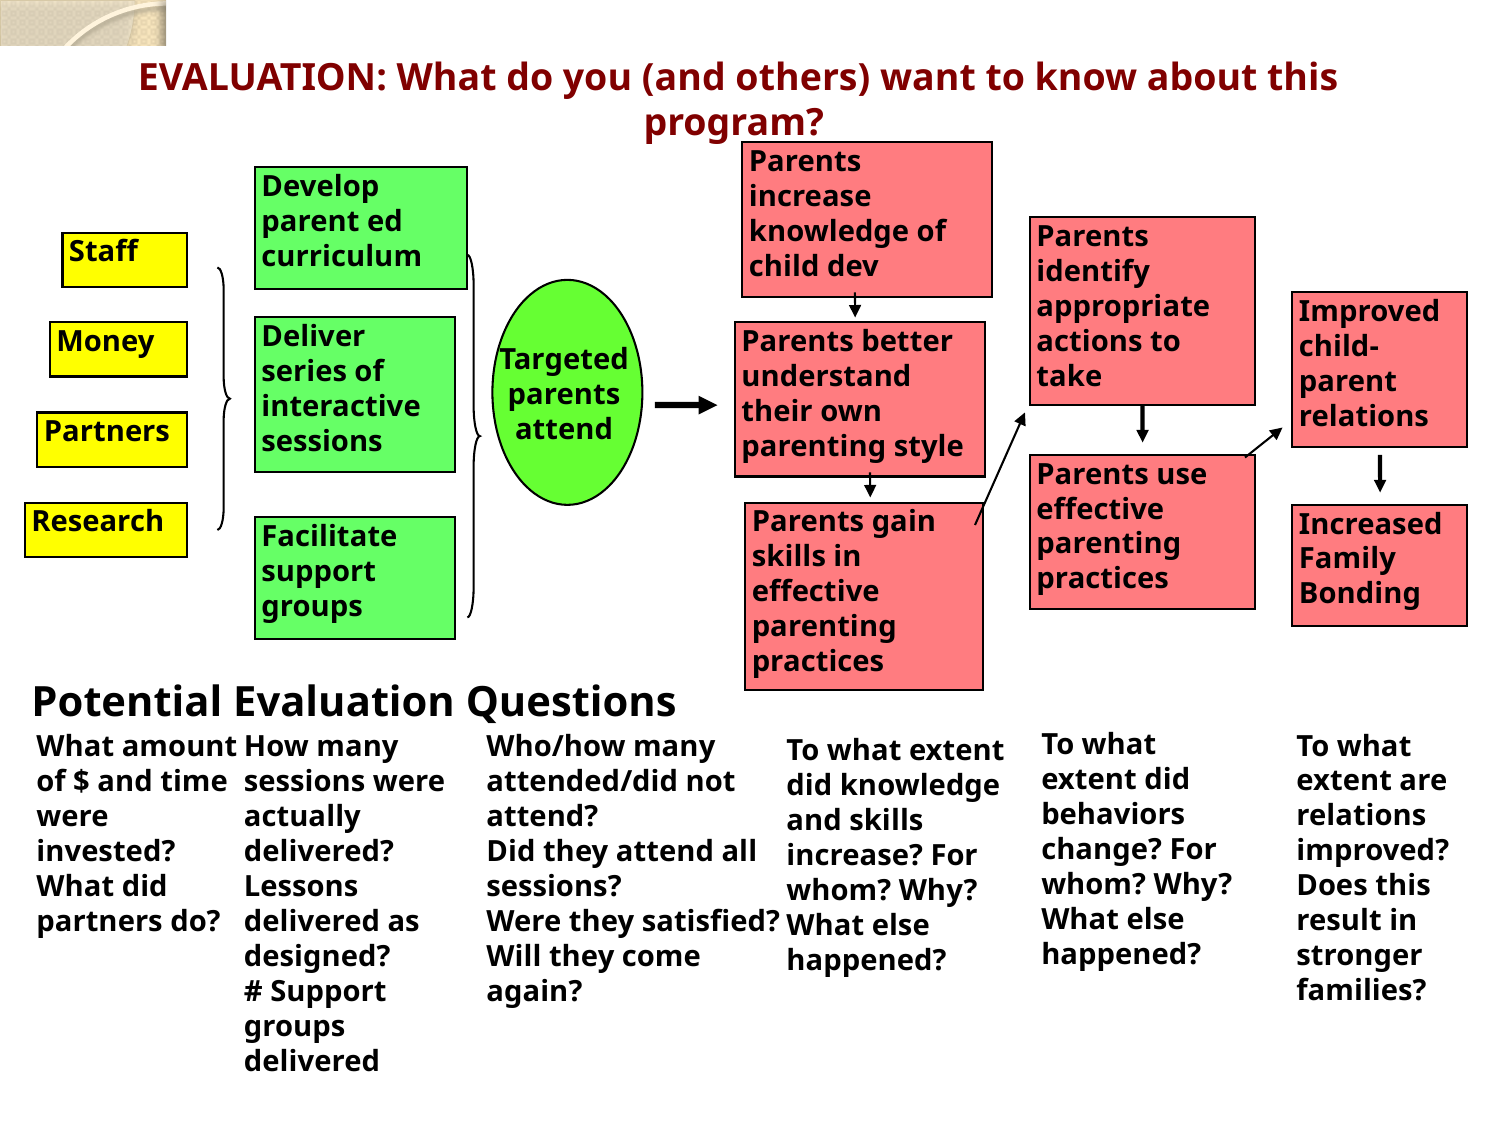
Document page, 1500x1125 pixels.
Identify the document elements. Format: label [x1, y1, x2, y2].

text_box [217, 267, 231, 531]
text_box [467, 254, 481, 618]
text_box [492, 279, 643, 506]
text_box [0, 45, 1498, 1125]
